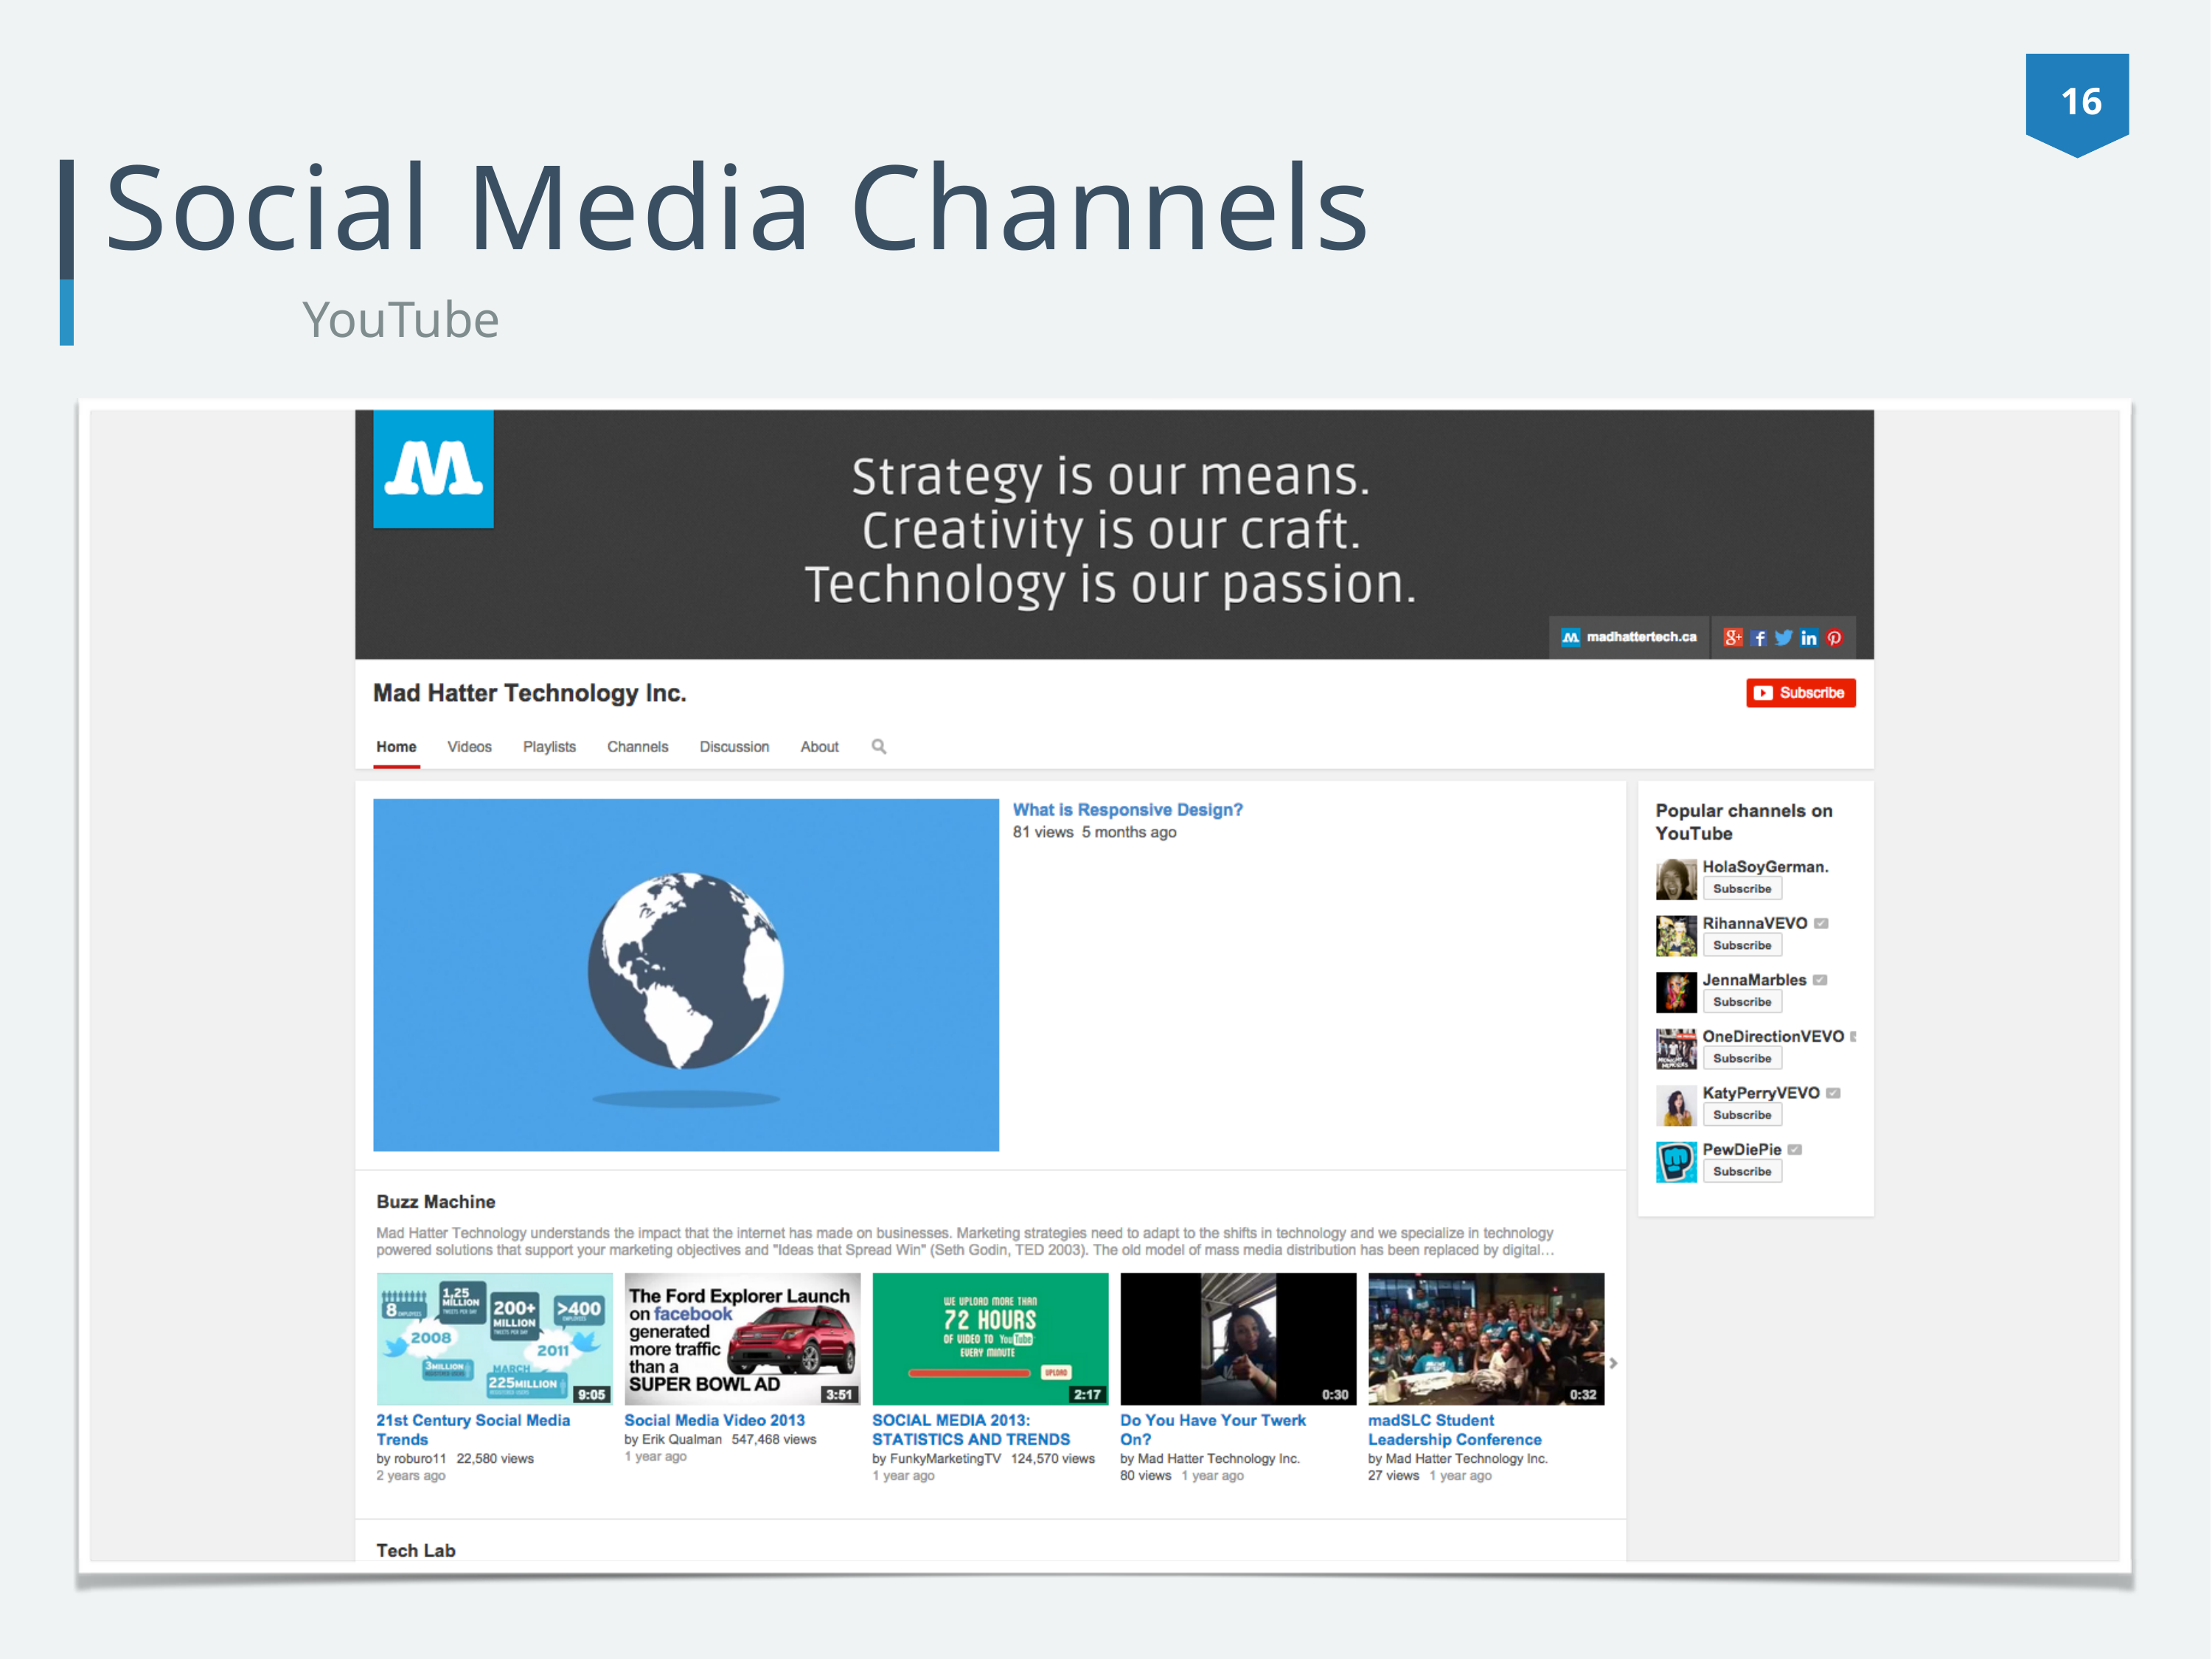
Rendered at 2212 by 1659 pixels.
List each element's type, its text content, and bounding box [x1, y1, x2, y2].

text_box 16 [2054, 72, 2110, 128]
text_box Social Media Channels [97, 126, 1380, 279]
text_box YouTube [296, 282, 508, 354]
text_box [73, 398, 2139, 1596]
